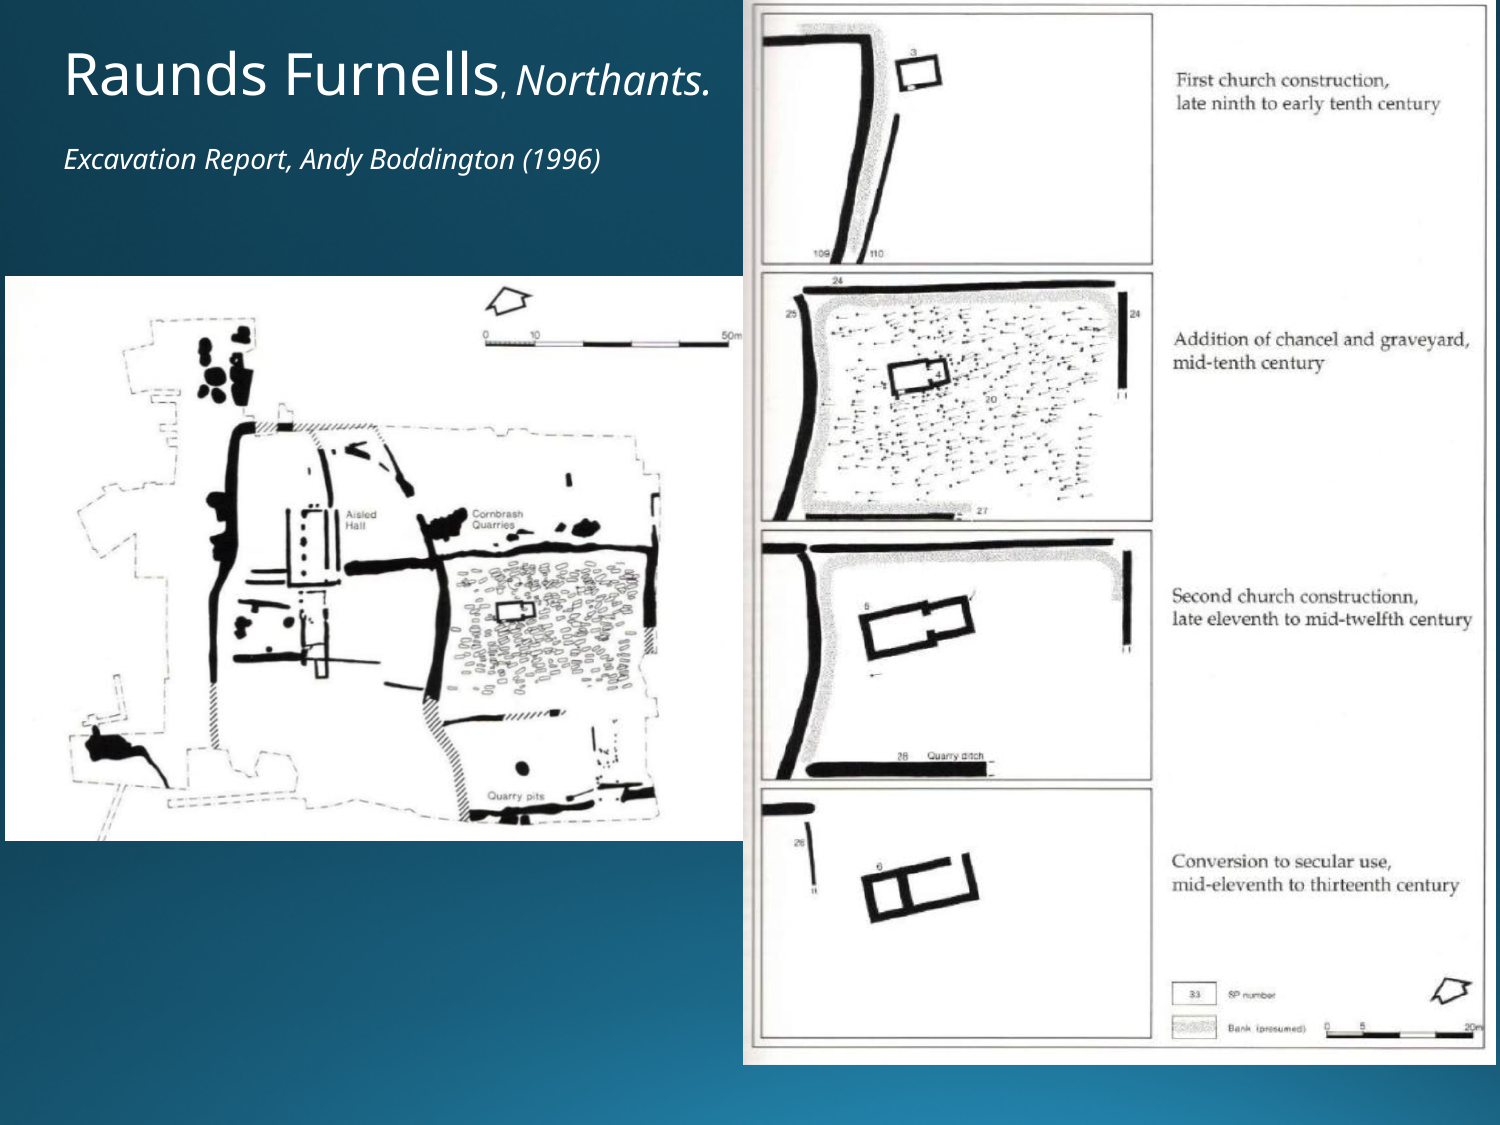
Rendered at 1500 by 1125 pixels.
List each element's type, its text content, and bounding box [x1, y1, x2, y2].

picture [0, 0, 1500, 1125]
text_box Raunds Furnells, Northants. Excavation Report, Andy Boddington (1996) [48, 30, 742, 183]
